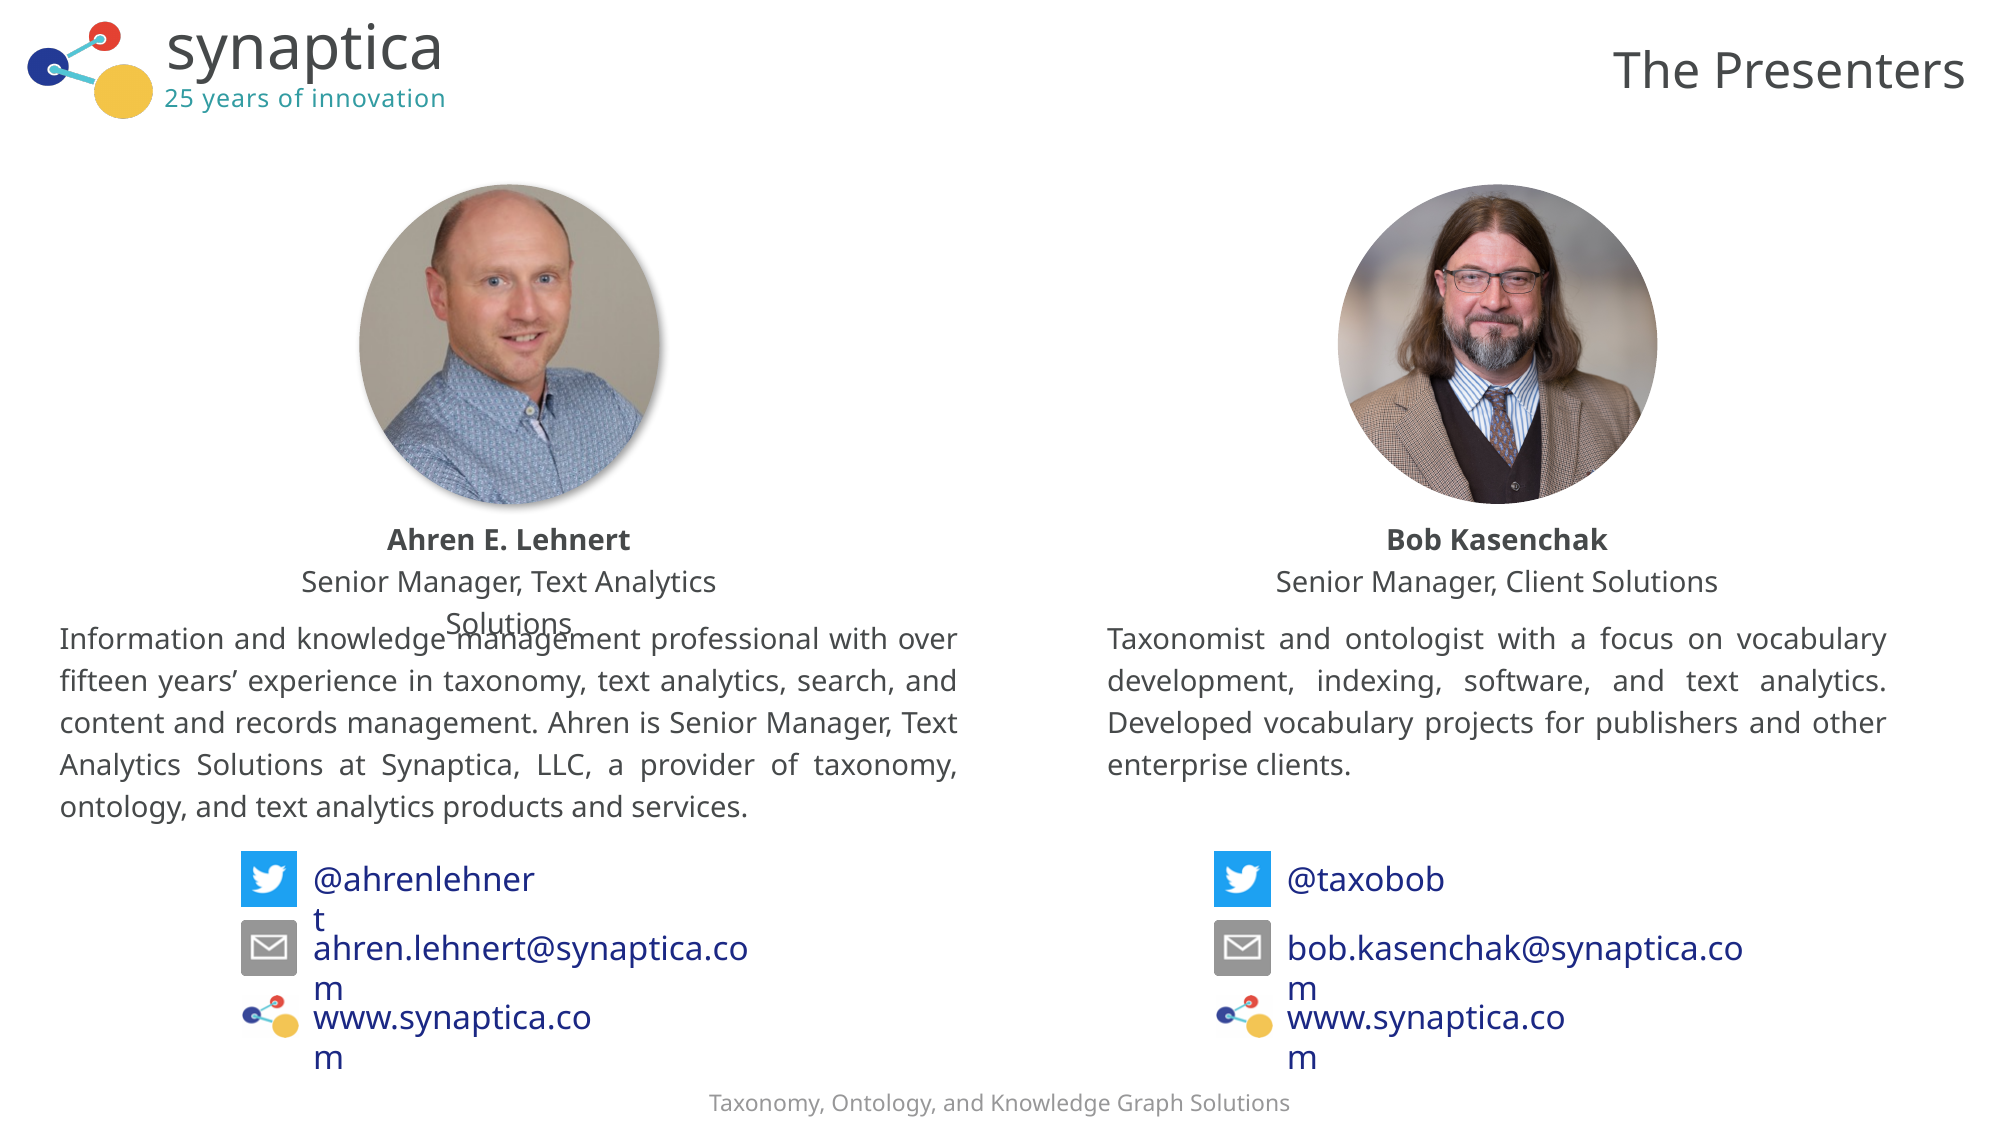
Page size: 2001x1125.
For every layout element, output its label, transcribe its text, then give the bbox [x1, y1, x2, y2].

text_box The Presenters [686, 31, 1981, 107]
text_box Taxonomist and ontologist with a focus on vocabulary development, indexing, software, and text analytics. Developed vocabulary projects for publishers and other enterprise clients. [1092, 606, 1903, 789]
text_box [240, 850, 778, 1045]
picture [359, 184, 660, 505]
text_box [19, 0, 460, 126]
picture [1337, 184, 1658, 505]
text_box Ahren E. Lehnert Senior Manager, Text Analytics Solutions [223, 506, 795, 606]
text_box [1214, 850, 1780, 1045]
text_box Bob Kasenchak Senior Manager, Client Solutions [1211, 506, 1783, 606]
text_box Information and knowledge management professional with over fifteen years’ experience in taxonomy, text analytics, search, and content and records management. Ahren is Senior Manager, Text Analytics Solutions at Synaptica, LLC, a provider of taxonomy, ontology, and text analytics products and services. [44, 606, 974, 831]
